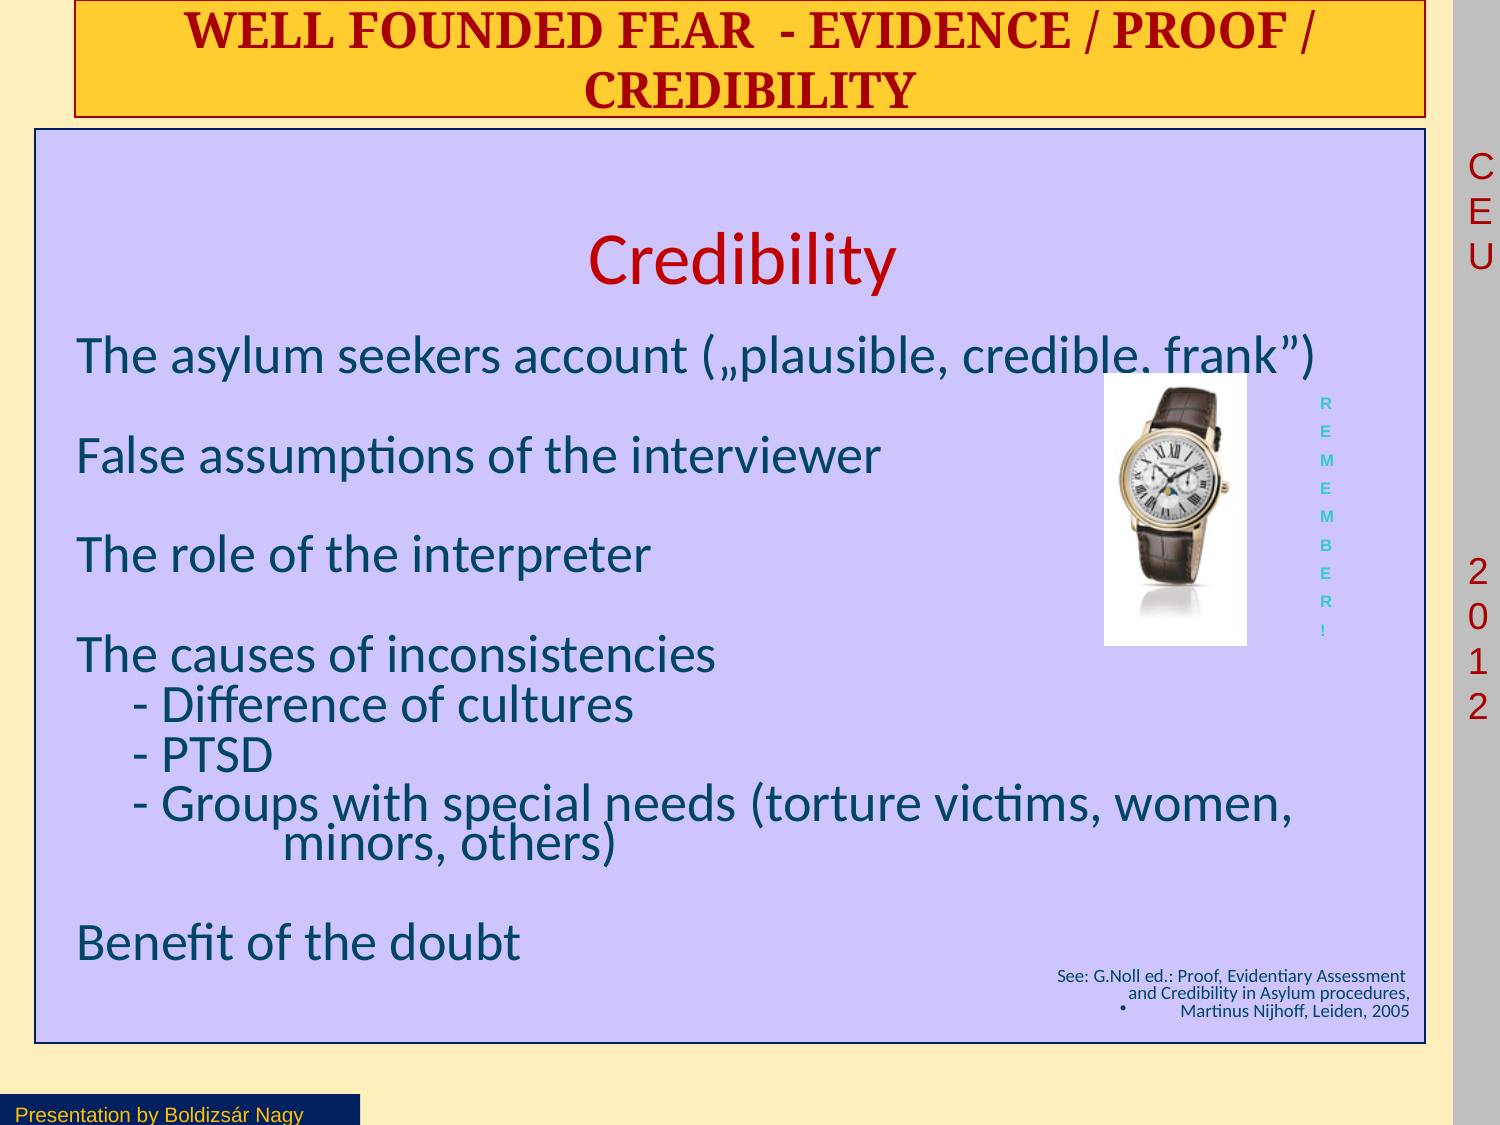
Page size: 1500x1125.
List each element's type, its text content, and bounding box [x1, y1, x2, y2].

text_box R E M E M B E R ! [1305, 385, 1376, 647]
title Well founded fear - evidence / proof / credibility [74, 0, 1426, 118]
list Credibility The asylum seekers account („plausible, credible, frank”) False assumptions of the interviewer The role of the interpreter The causes of inconsistencies - Difference of cultures - PTSD - Groups with special needs (torture victims, women, minors, others) Benefit of the doubt See: G.Noll ed.: Proof, Evidentiary Assessment and Credibility in Asylum procedures, Martinus Nijhoff, Leiden, 2005 [34, 128, 1426, 1044]
picture [1104, 373, 1247, 646]
